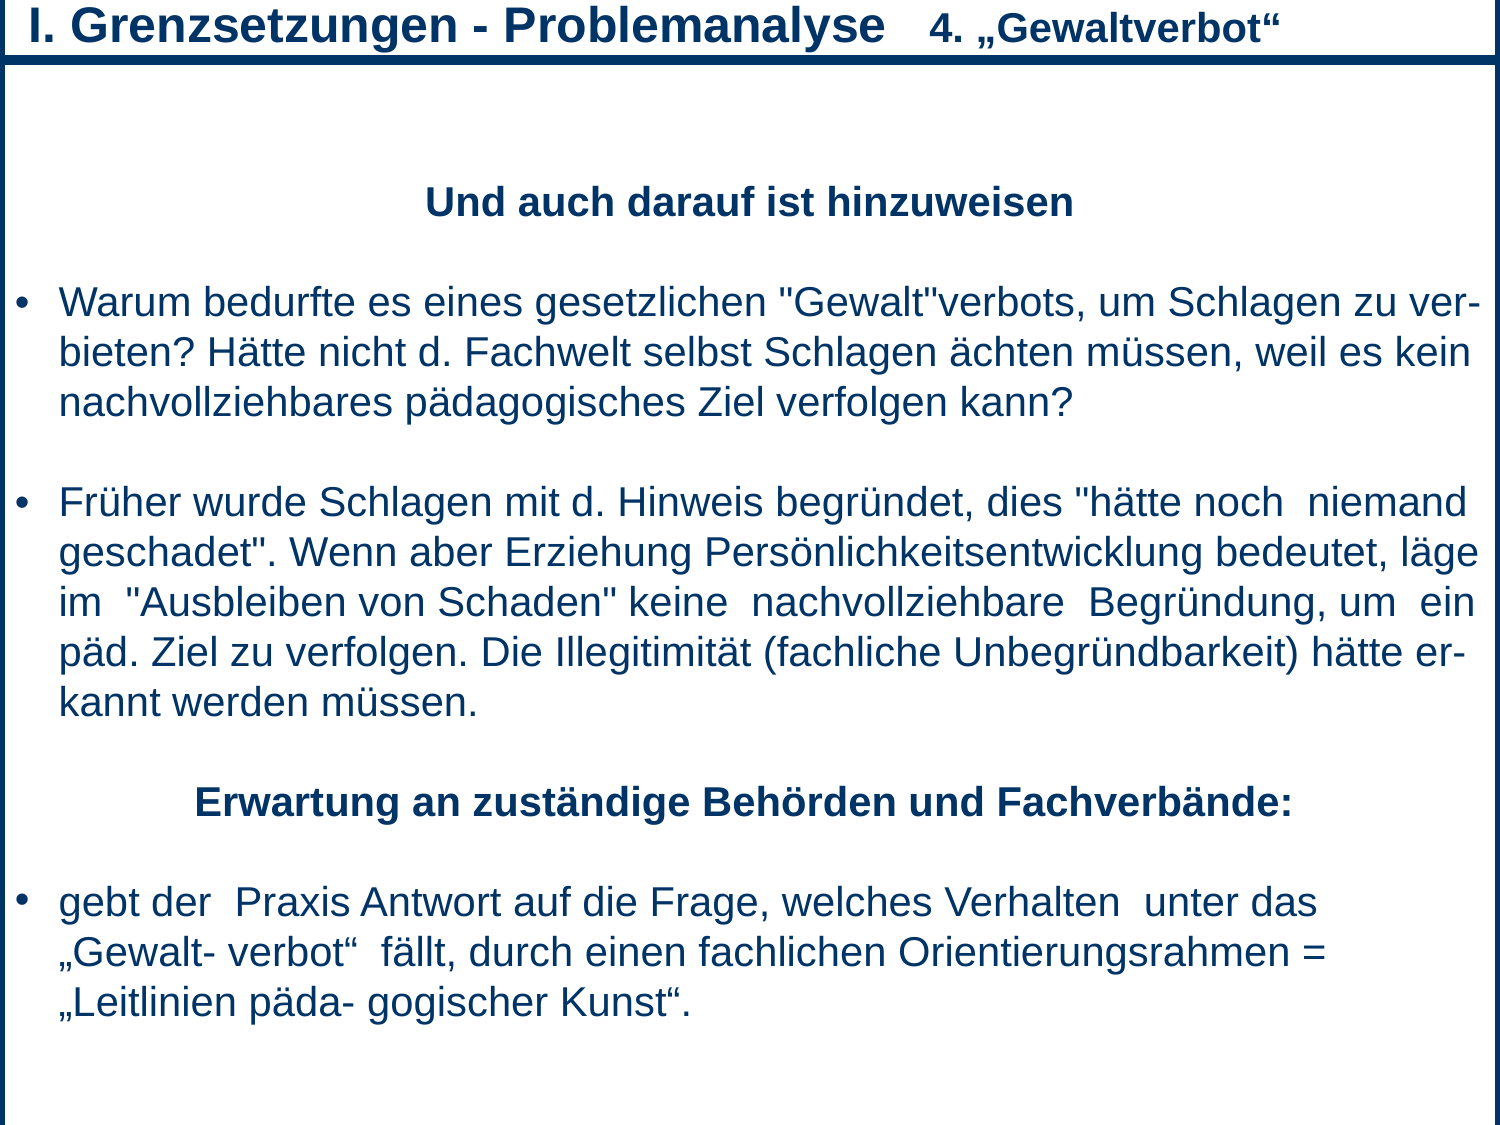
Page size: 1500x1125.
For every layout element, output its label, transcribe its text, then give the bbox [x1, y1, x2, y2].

text_box [0, 466, 1500, 662]
text_box Und auch darauf ist hinzuweisen • Warum bedurfte es eines gesetzlichen "Gewalt"verbots, um Schlagen zu ver- bieten? Hätte nicht d. Fachwelt selbst Schlagen ächten müssen, weil es kein nachvollziehbares pädagogisches Ziel verfolgen kann? • Früher wurde Schlagen mit d. Hinweis begründet, dies "hätte noch niemand geschadet". Wenn aber Erziehung Persönlichkeitsentwicklung bedeutet, läge im "Ausbleiben von Schaden" keine nachvollziehbare Begründung, um ein päd. Ziel zu verfolgen. Die Illegitimität (fachliche Unbegründbarkeit) hätte er- kannt werden müssen. Erwartung an zuständige Behörden und Fachverbände: gebt der Praxis Antwort auf die Frage, welches Verhalten unter das „Gewalt- verbot“ fällt, durch einen fachlichen Orientierungsrahmen = „Leitlinien päda- gogischer Kunst“. [0, 662, 1500, 1125]
text_box I. Grenzsetzungen - Problemanalyse 4. „Gewaltverbot“ [0, 0, 1500, 60]
text_box Und auch darauf ist hinzuweisen • Warum bedurfte es eines gesetzlichen "Gewalt"verbots, um Schlagen zu ver- bieten? Hätte nicht d. Fachwelt selbst Schlagen ächten müssen, weil es kein nachvollziehbares pädagogisches Ziel verfolgen kann? • Früher wurde Schlagen mit d. Hinweis begründet, dies "hätte noch niemand geschadet". Wenn aber Erziehung Persönlichkeitsentwicklung bedeutet, läge im "Ausbleiben von Schaden" keine nachvollziehbare Begründung, um ein päd. Ziel zu verfolgen. Die Illegitimität (fachliche Unbegründbarkeit) hätte er- kannt werden müssen. Erwartung an zuständige Behörden und Fachverbände: gebt der Praxis Antwort auf die Frage, welches Verhalten unter das „Gewalt- verbot“ fällt, durch einen fachlichen Orientierungsrahmen = „Leitlinien päda- gogischer Kunst“. [0, 60, 1500, 466]
